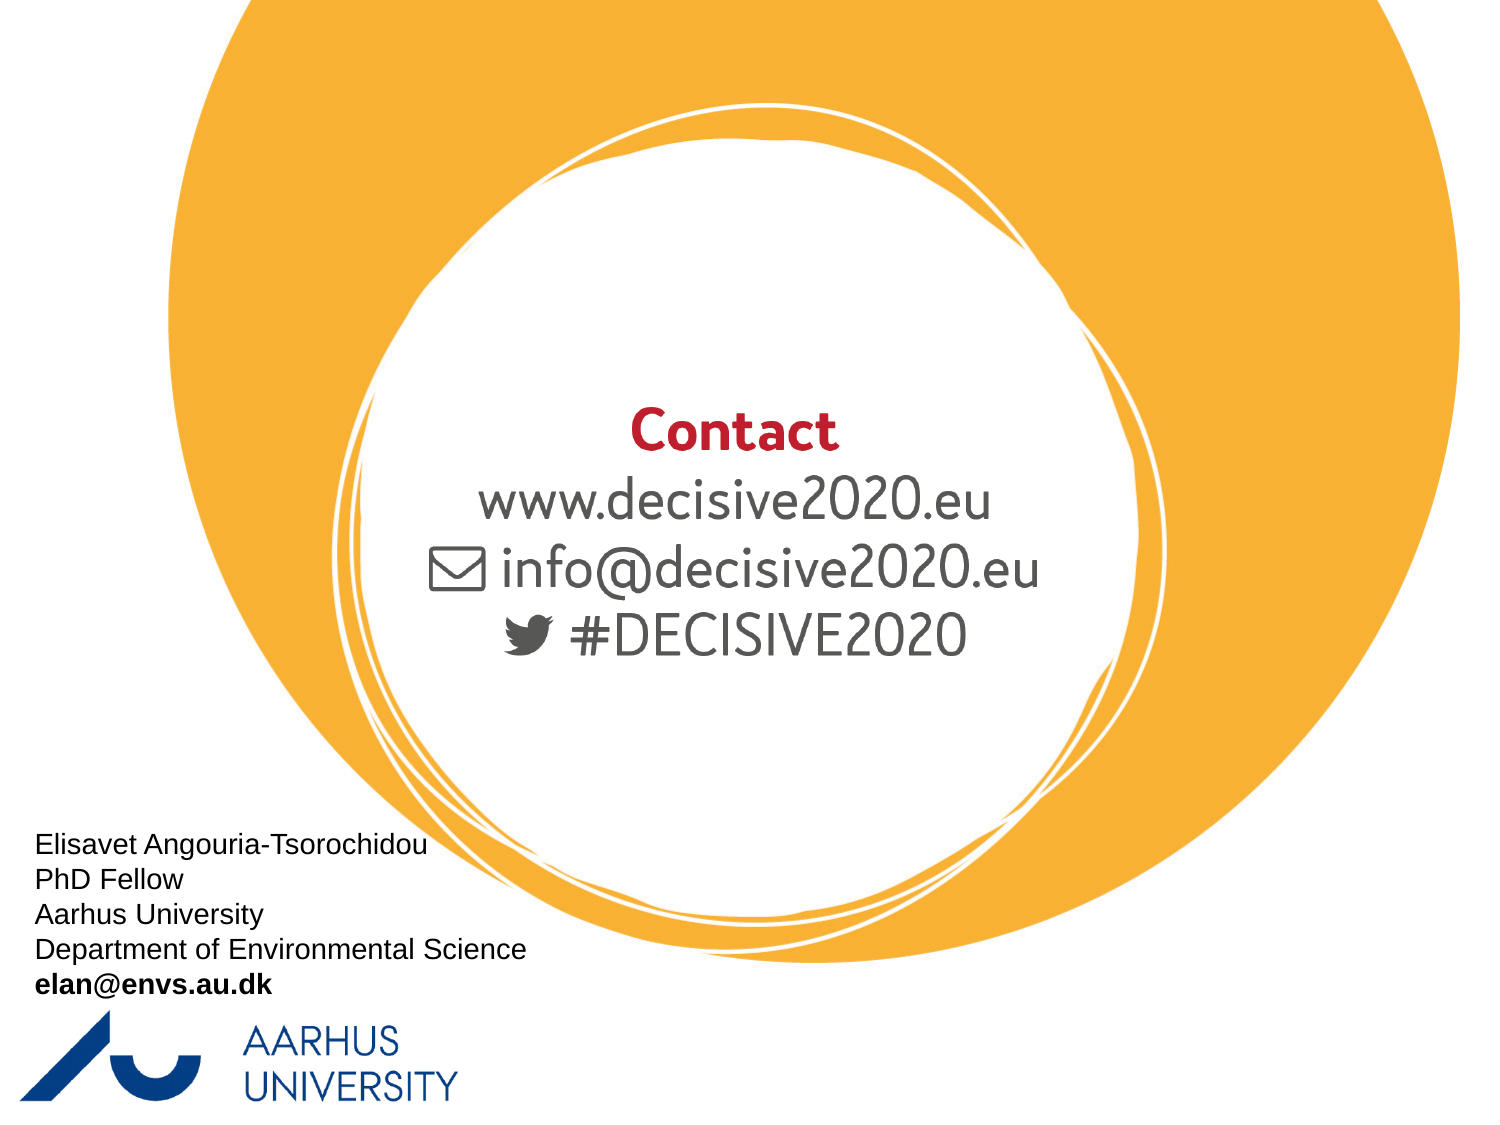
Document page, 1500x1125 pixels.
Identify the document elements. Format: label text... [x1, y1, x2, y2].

picture [0, 0, 1500, 1125]
text_box Elisavet Angouria-Tsorochidou PhD Fellow Aarhus University Department of Environmental Science elan@envs.au.dk [19, 817, 576, 1008]
